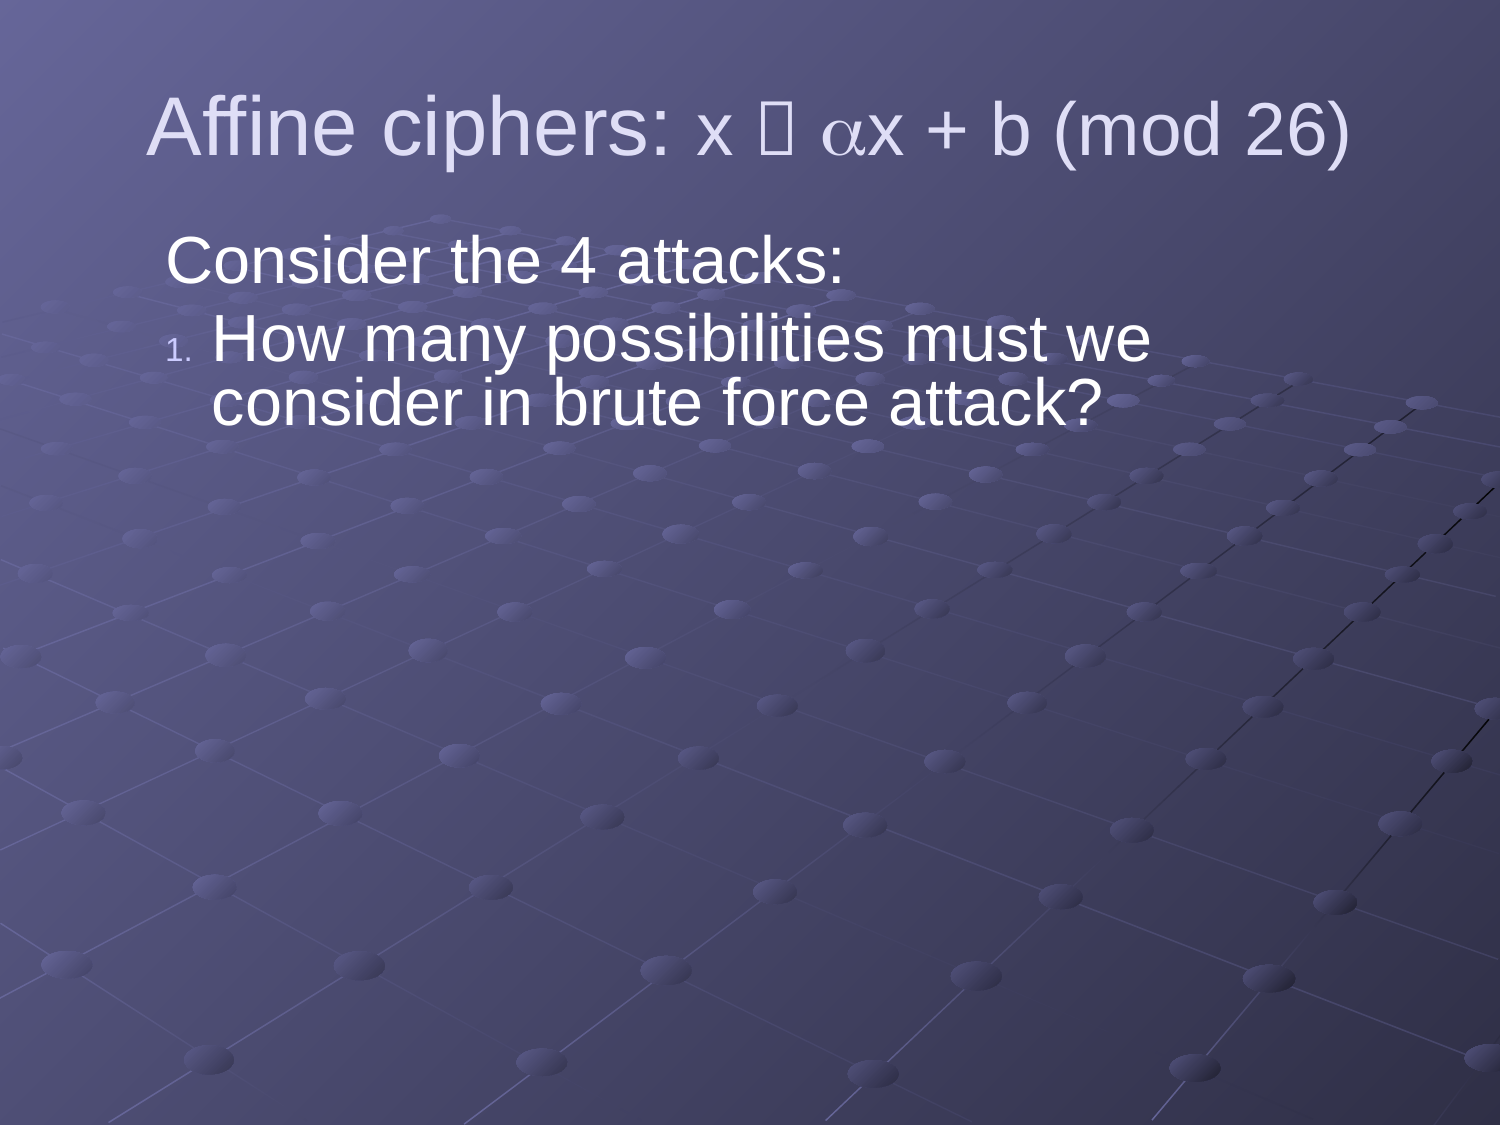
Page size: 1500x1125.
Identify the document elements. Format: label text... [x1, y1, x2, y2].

list Consider the 4 attacks: How many possibilities must we consider in brute force attack? [74, 224, 1426, 969]
title Affine ciphers: x  ax + b (mod 26) [74, 44, 1426, 201]
